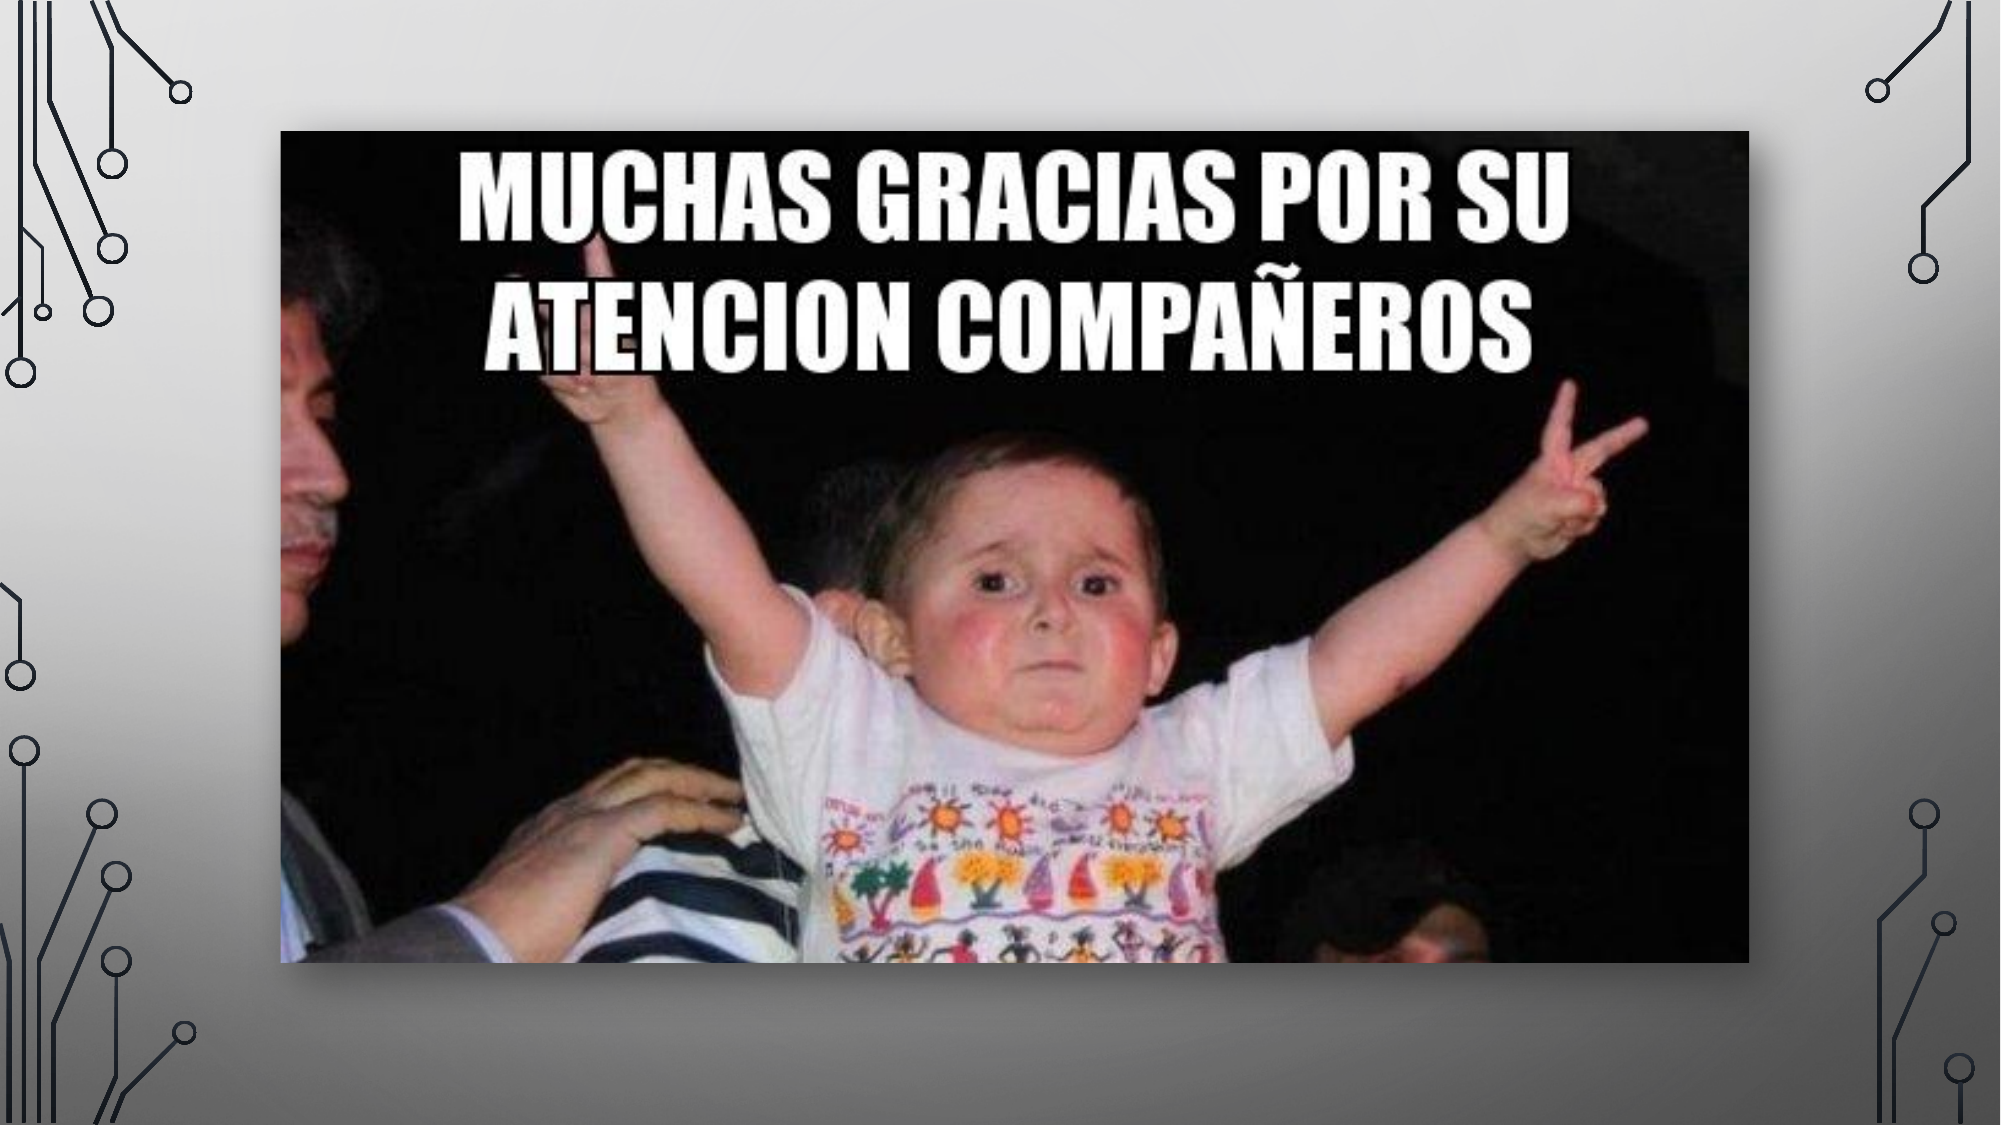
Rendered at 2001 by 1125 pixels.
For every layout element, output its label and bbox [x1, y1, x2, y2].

list [280, 130, 1750, 963]
